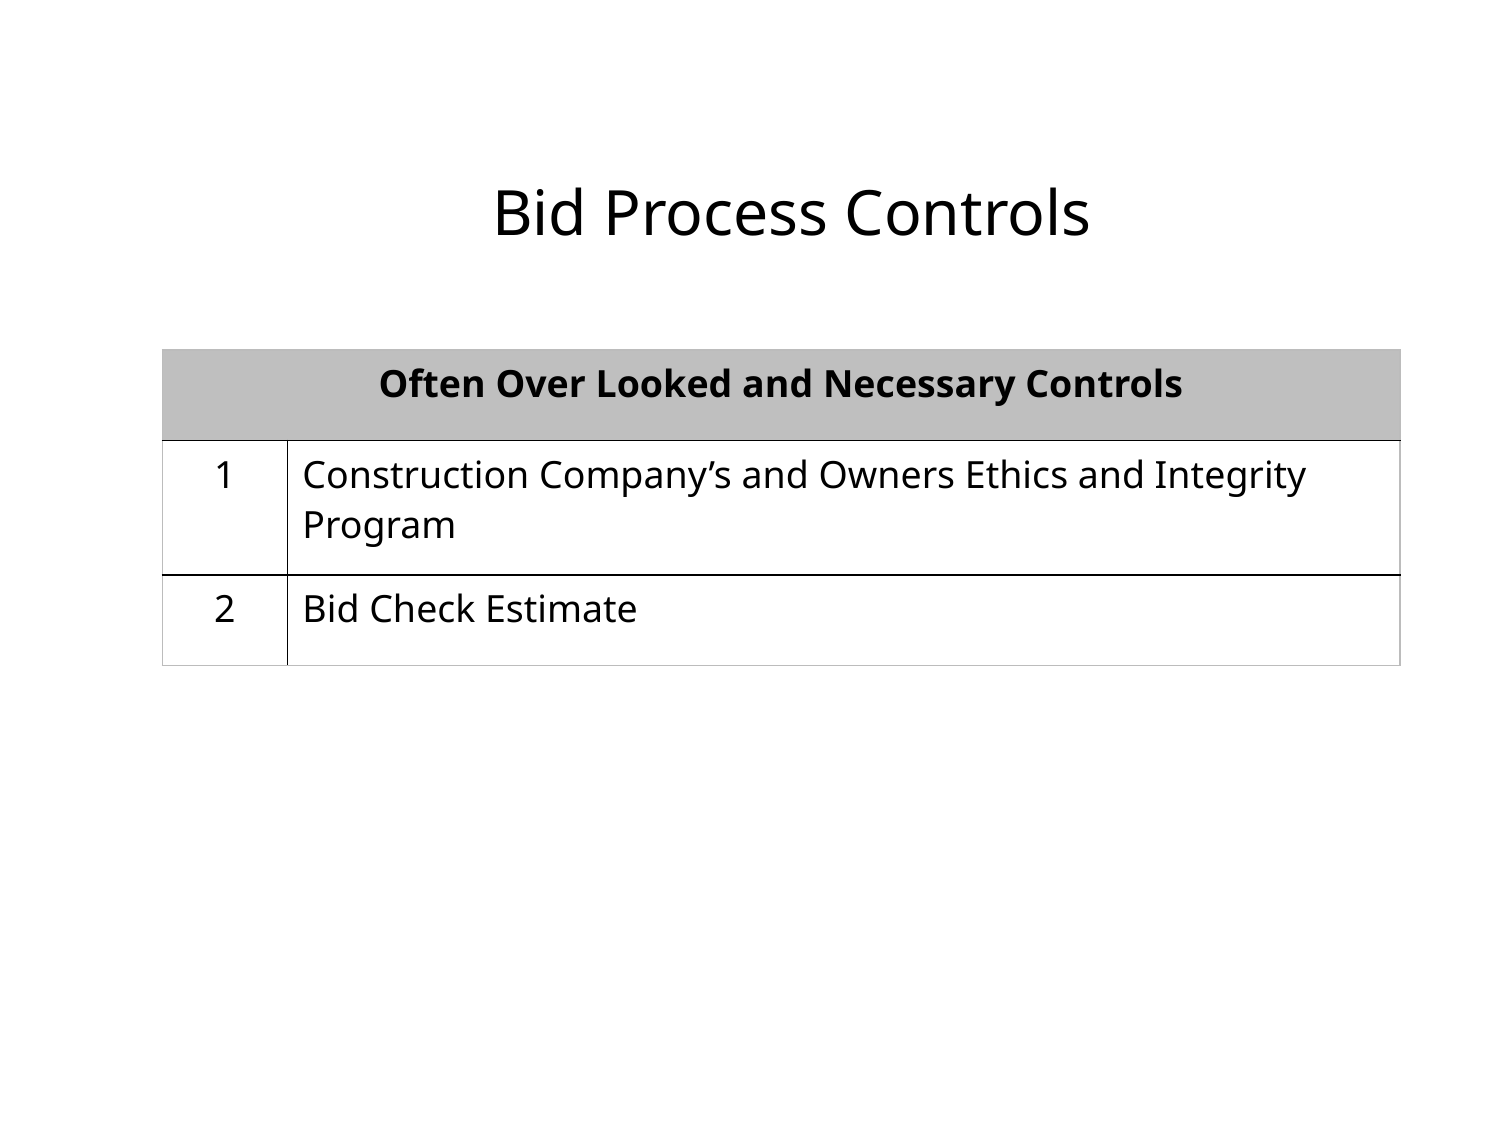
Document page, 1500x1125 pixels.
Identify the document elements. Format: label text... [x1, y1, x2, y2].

table_cell Bid Check Estimate [288, 576, 1399, 665]
table_cell Construction Company’s and Owners Ethics and Integrity Program [288, 441, 1399, 574]
table_cell 1 [163, 441, 287, 574]
table_cell 2 [163, 576, 287, 665]
table_header Often Over Looked and Necessary Controls [163, 351, 1399, 440]
list [111, 274, 1456, 1053]
title Bid Process Controls [196, 158, 1388, 273]
